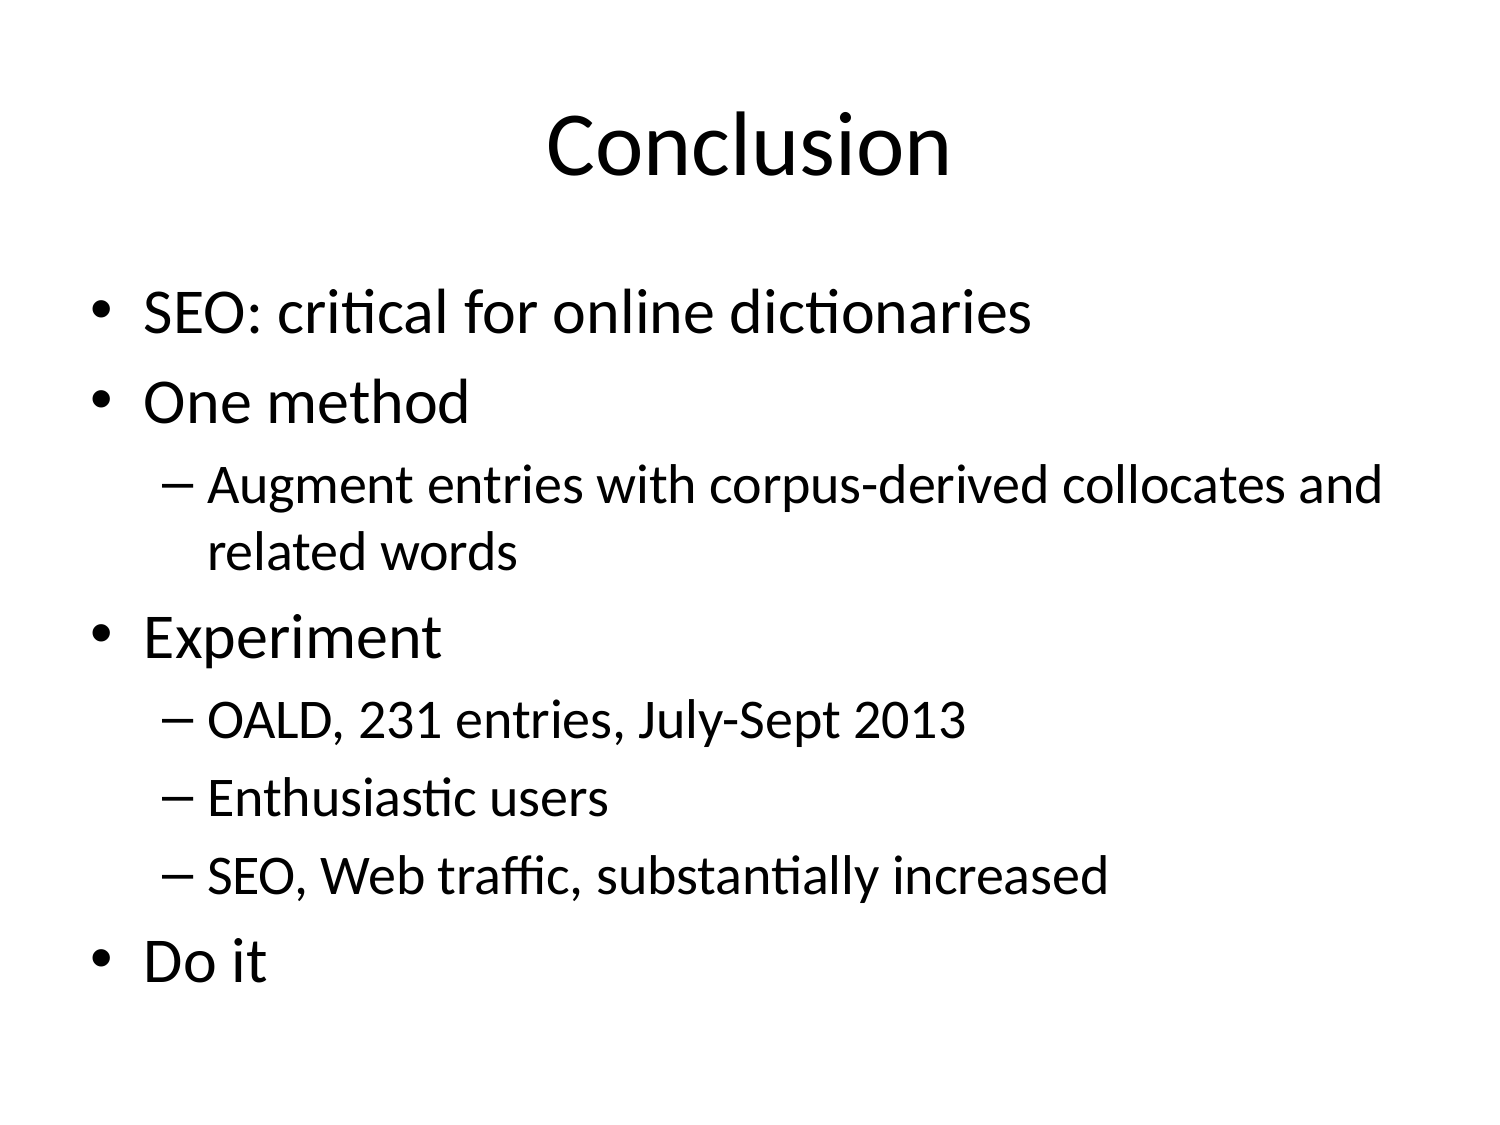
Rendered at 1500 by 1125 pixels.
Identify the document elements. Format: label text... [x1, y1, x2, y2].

list SEO: critical for online dictionaries One method Augment entries with corpus-derived collocates and related words Experiment OALD, 231 entries, July-Sept 2013 Enthusiastic users SEO, Web traffic, substantially increased Do it [75, 262, 1425, 1005]
title Conclusion [75, 45, 1425, 233]
